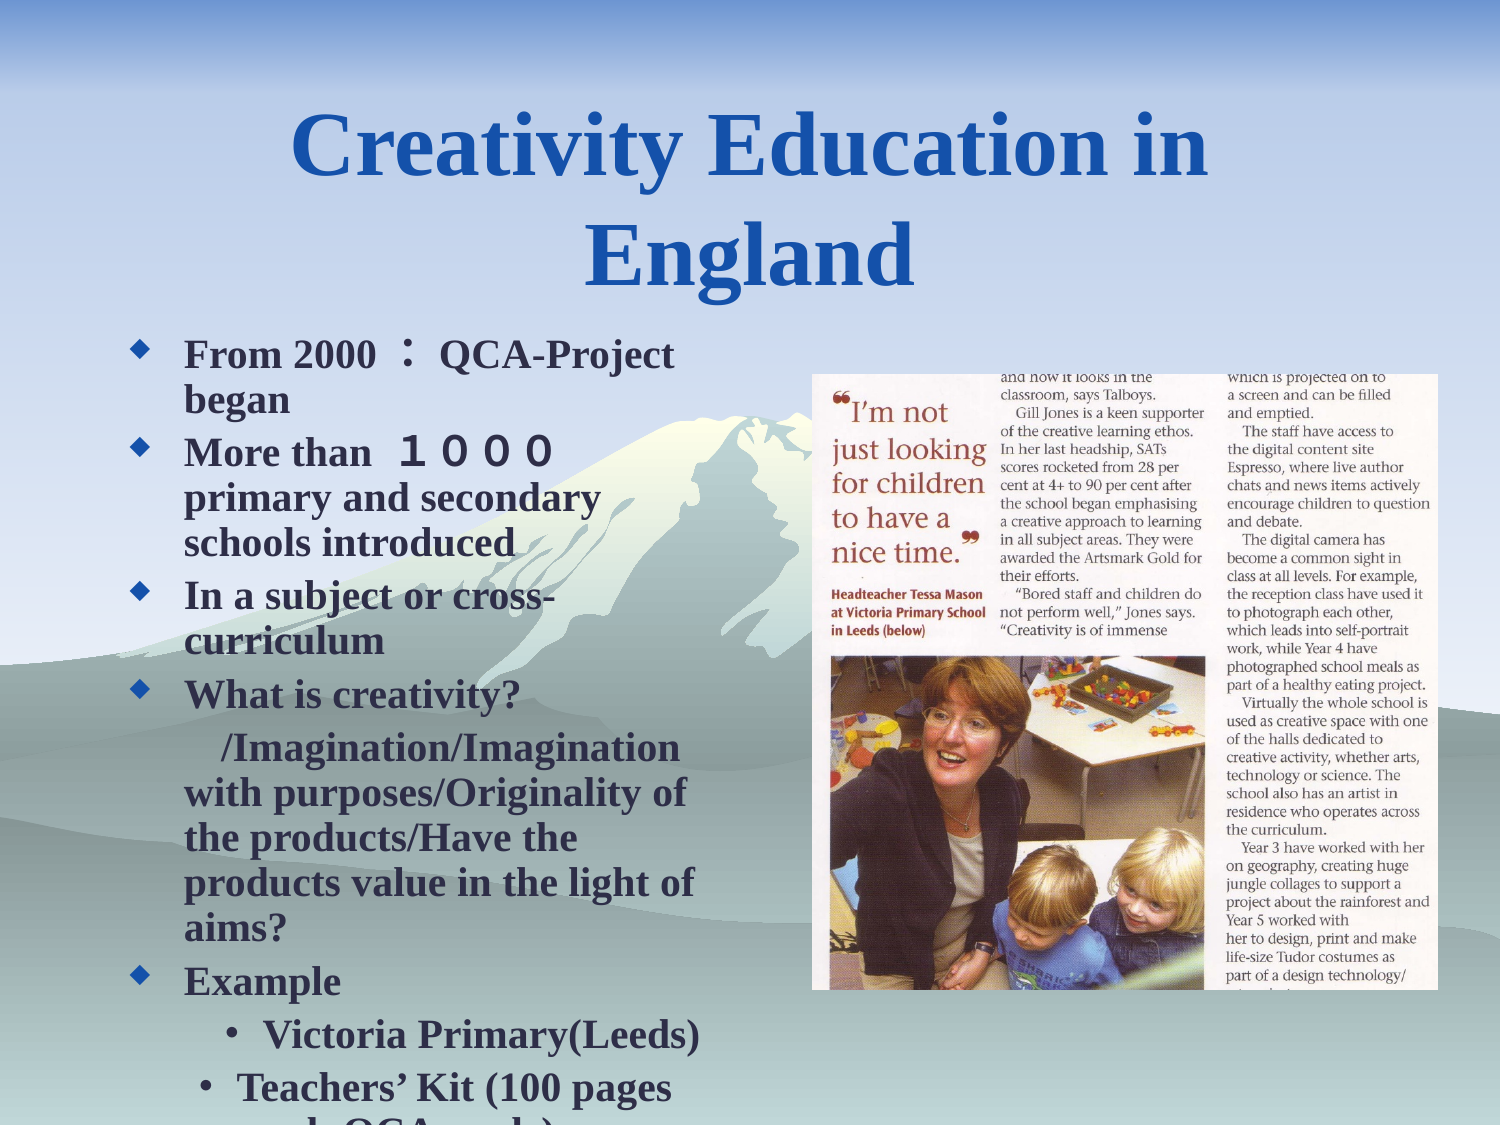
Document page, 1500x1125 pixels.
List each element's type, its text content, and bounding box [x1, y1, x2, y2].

list From 2000：QCA-Project began More than １０００ primary and secondary schools introduced In a subject or cross-curriculum What is creativity? /Imagination/Imagination with purposes/Originality of the products/Have the products value in the light of aims? Example ・Victoria Primary(Leeds) ・Teachers’ Kit (100 pages manual: QCA made) [112, 324, 738, 1001]
title Creativity Education in England [112, 99, 1388, 288]
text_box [812, 374, 1438, 990]
